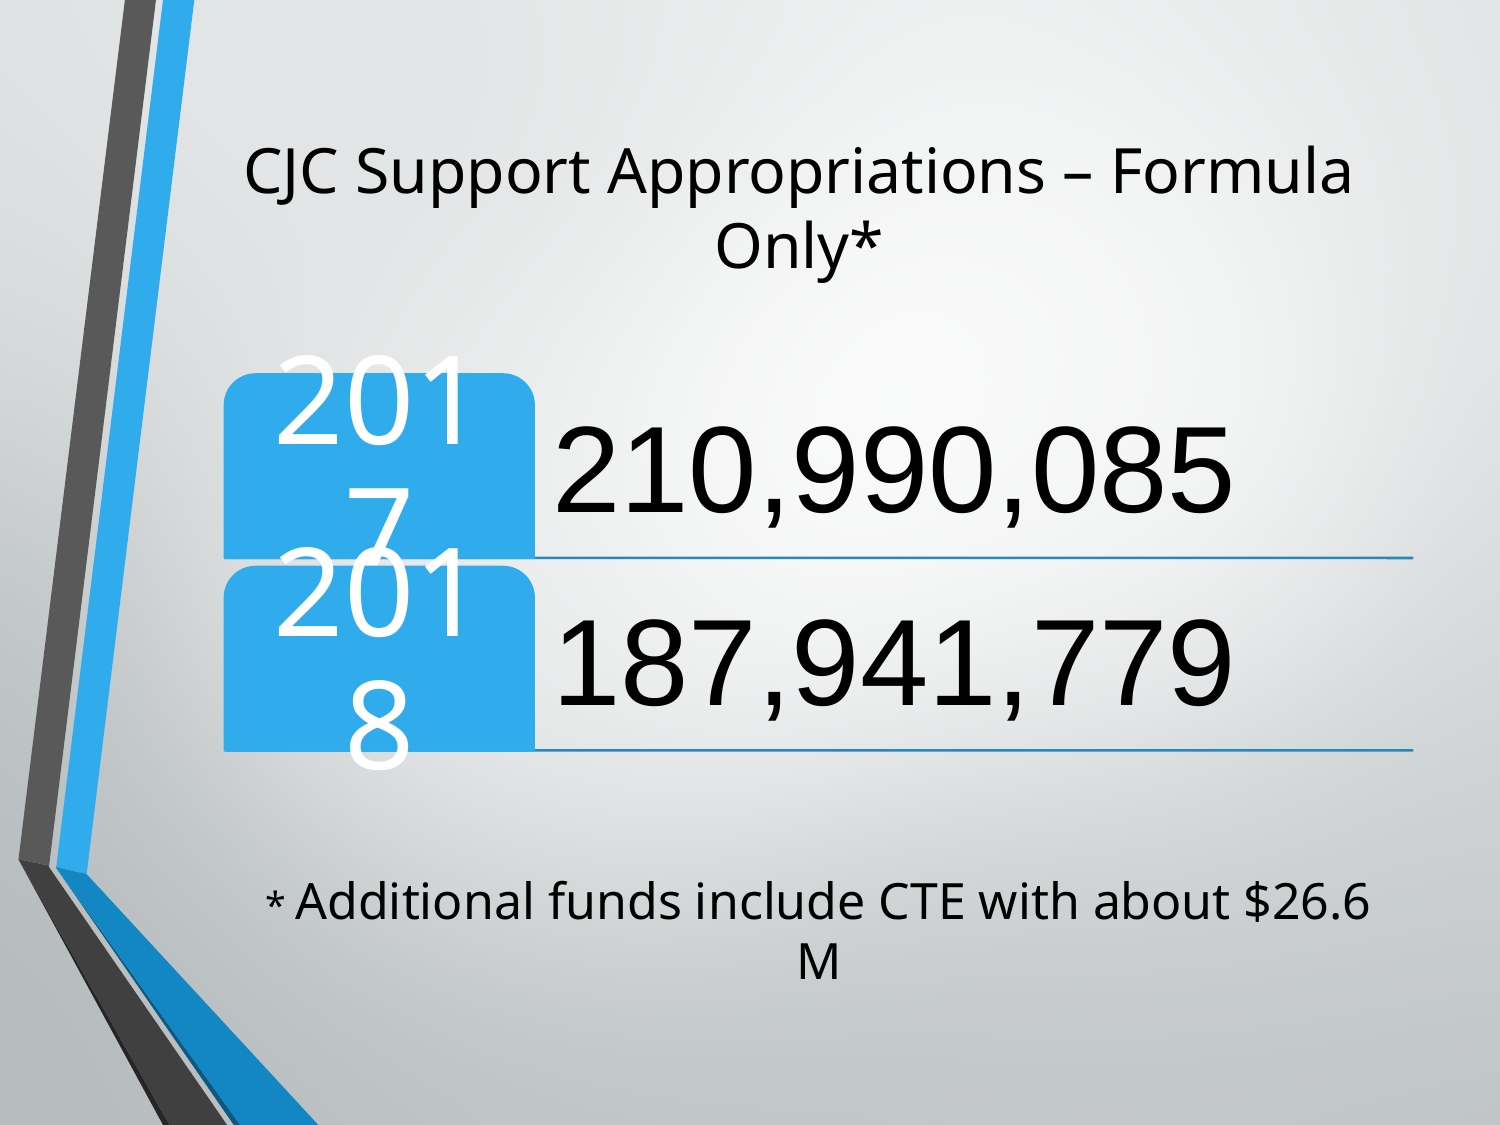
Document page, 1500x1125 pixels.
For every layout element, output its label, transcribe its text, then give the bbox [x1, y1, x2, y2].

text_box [224, 287, 1413, 838]
text_box CJC Support Appropriations – Formula Only* [183, 112, 1416, 300]
text_box * Additional funds include CTE with about $26.6 M [224, 862, 1413, 998]
